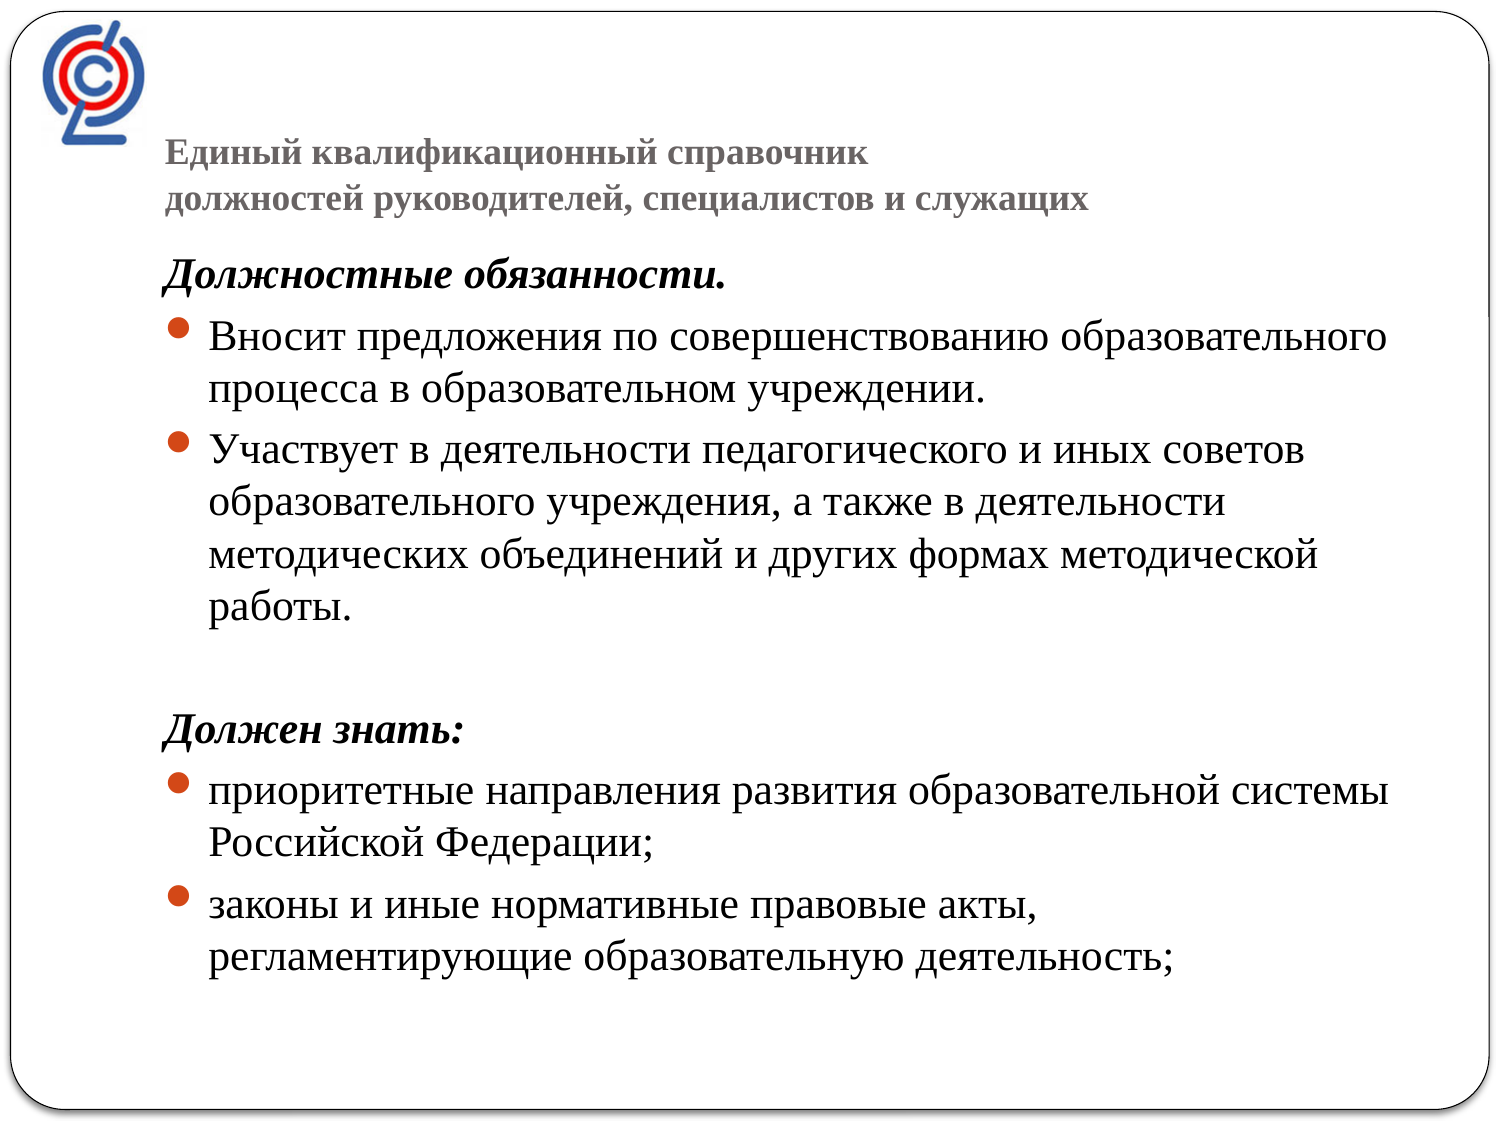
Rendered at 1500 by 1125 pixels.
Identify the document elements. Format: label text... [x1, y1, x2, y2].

title Единый квалификационный справочник должностей руководителей, специалистов и служащих [150, 45, 1425, 233]
picture [40, 18, 147, 147]
list Должностные обязанности. Вносит предложения по совершенствованию образовательного процесса в образовательном учреждении. Участвует в деятельности педагогического и иных советов образовательного учреждения, а также в деятельности методических объединений и других формах методической работы. Должен знать: приоритетные направления развития образовательной системы Российской Федерации; законы и иные нормативные правовые акты, регламентирующие образовательную деятельность; [150, 237, 1425, 988]
